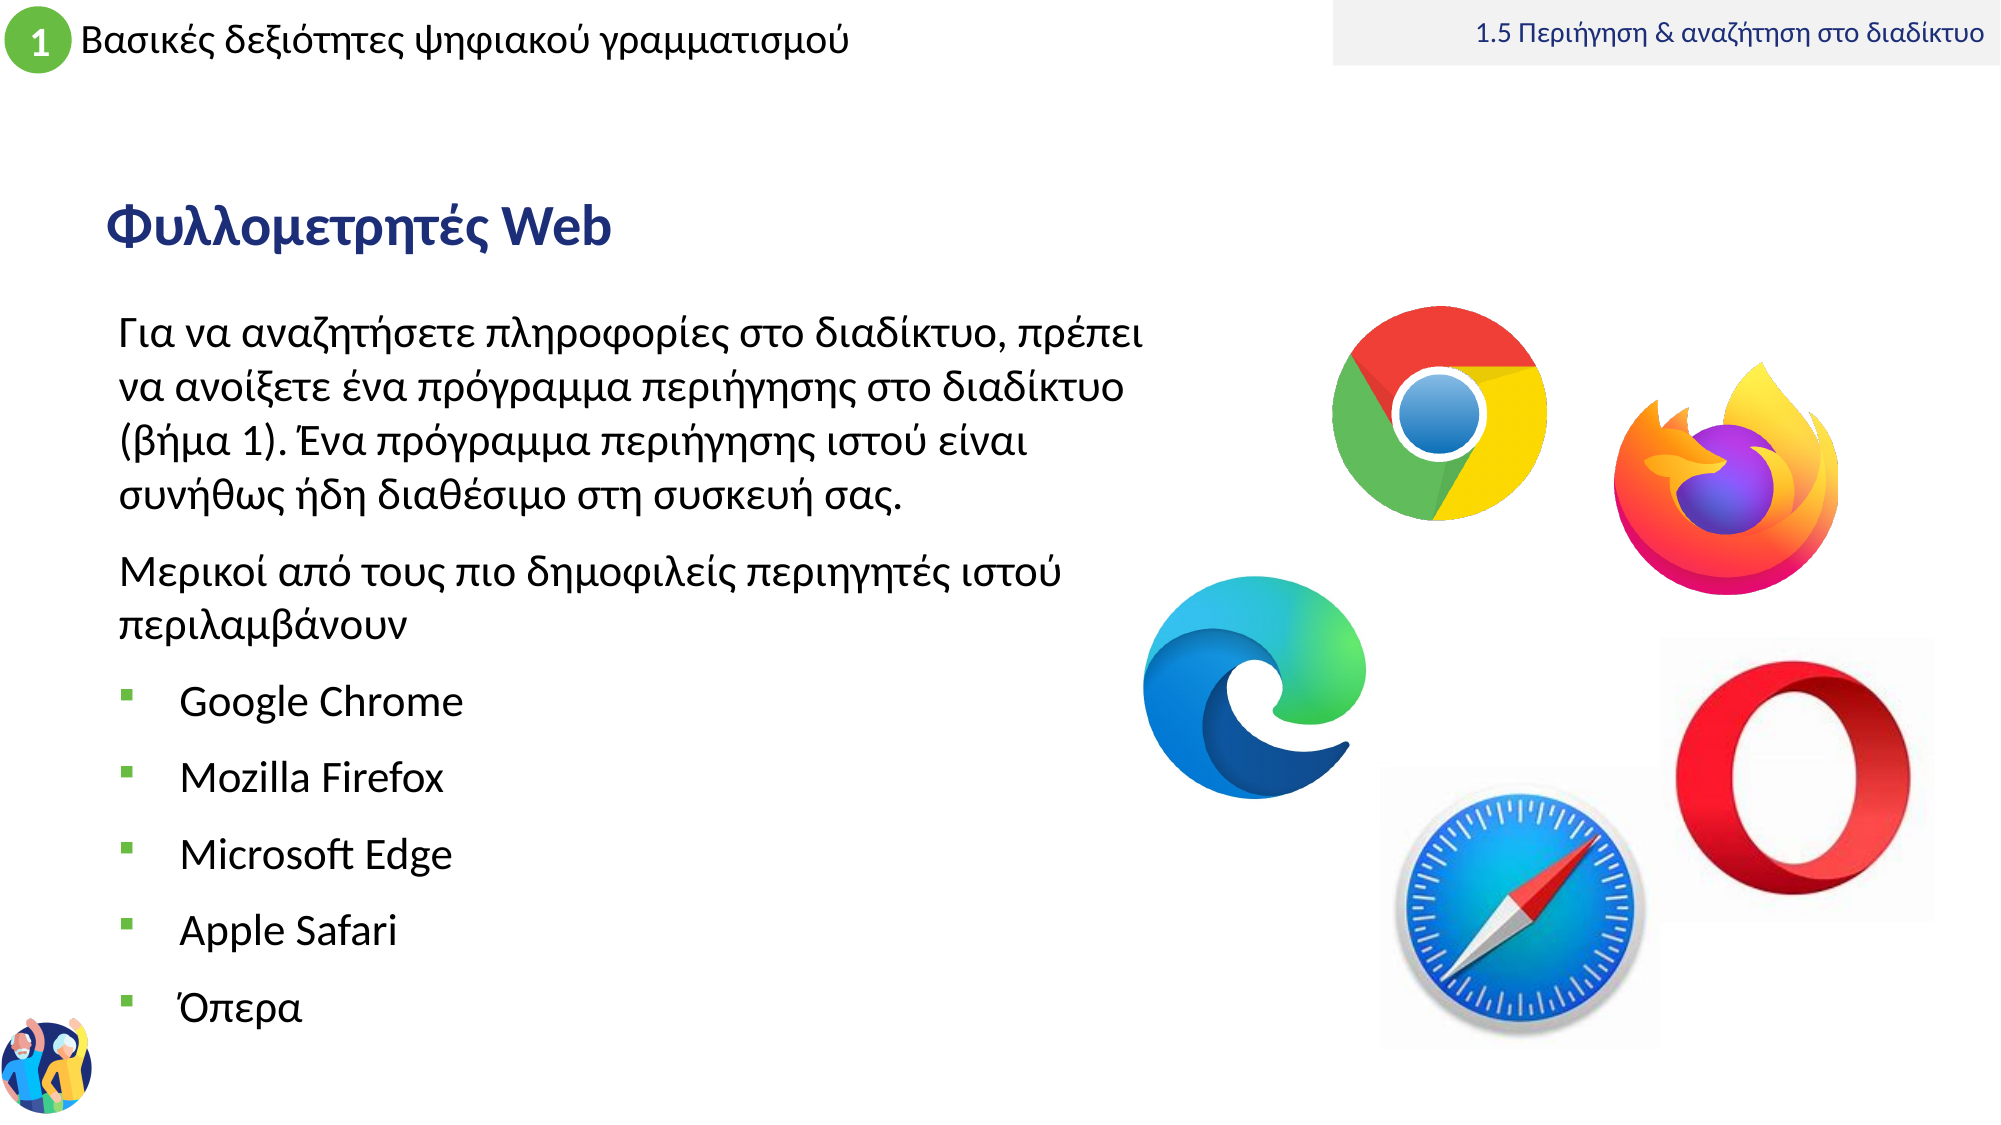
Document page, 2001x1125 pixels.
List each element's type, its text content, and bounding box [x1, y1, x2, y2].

picture [1613, 361, 1839, 595]
picture [1332, 305, 1547, 521]
picture [1, 1007, 99, 1125]
title Φυλλομετρητές Web [91, 177, 1906, 277]
text_box 1.5 Περιήγηση & αναζήτηση στο διαδίκτυο [1332, 0, 2000, 66]
list Για να αναζητήσετε πληροφορίες στο διαδίκτυο, πρέπει να ανοίξετε ένα πρόγραμμα περιήγησης στο διαδίκτυο (βήμα 1). Ένα πρόγραμμα περιήγησης ιστού είναι συνήθως ήδη διαθέσιμο στη συσκευή σας. Μερικοί από τους πιο δημοφιλείς περιηγητές ιστού περιλαμβάνουν Google Chrome Mozilla Firefox Microsoft Edge Apple Safari Όπερα [91, 295, 1190, 1043]
picture [1116, 550, 1935, 1049]
